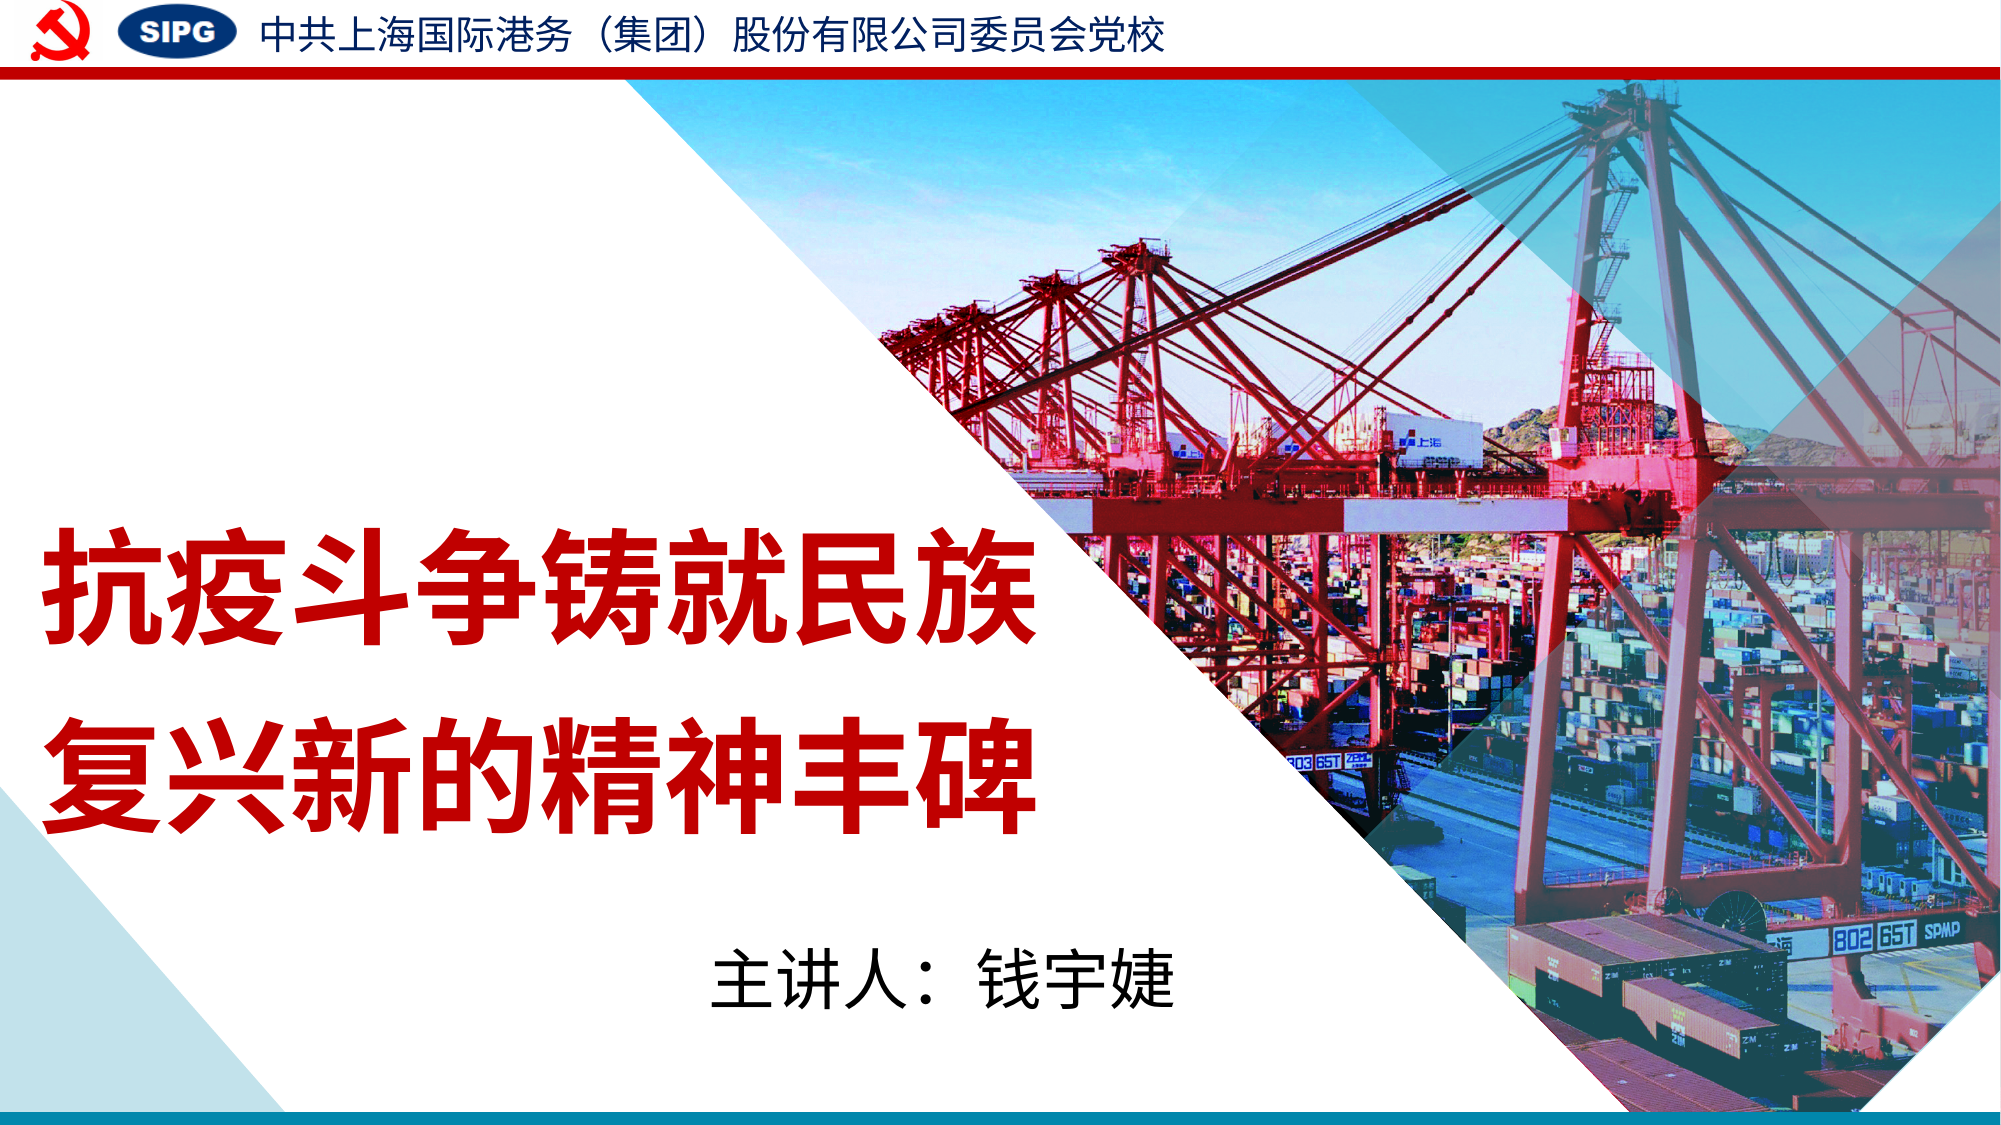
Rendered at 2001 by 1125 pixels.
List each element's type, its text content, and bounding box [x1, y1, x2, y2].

text_box 抗疫斗争铸就民族复兴新的精神丰碑 [24, 462, 1138, 857]
picture [627, 80, 1751, 838]
text_box 主讲人：钱宇婕 [694, 930, 1306, 1025]
picture [14, 0, 244, 67]
